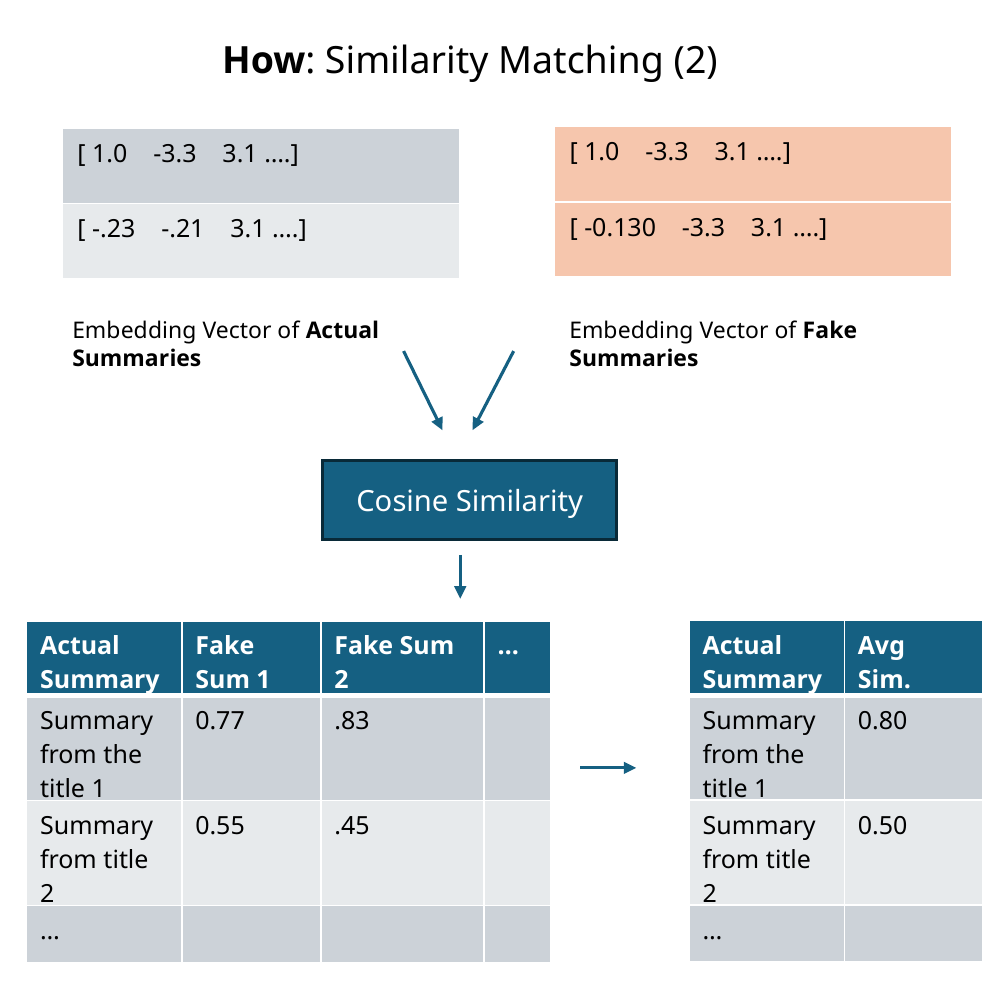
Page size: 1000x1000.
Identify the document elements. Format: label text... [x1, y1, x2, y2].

table_cell [322, 906, 483, 962]
table_header Fake Sum 2 [322, 622, 483, 693]
table_cell Summary from the title 1 [27, 698, 181, 800]
table_cell 0.50 [845, 801, 982, 904]
table_cell Summary from title 2 [27, 801, 181, 905]
table_cell … [27, 906, 181, 962]
table_header [ 1.0 -3.3 3.1 ….] [63, 129, 459, 203]
table_cell .83 [322, 698, 483, 800]
text_box Cosine Similarity [321, 459, 618, 541]
table_cell Summary from the title 1 [690, 698, 844, 799]
table_header Actual Summary [690, 621, 844, 693]
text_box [472, 350, 515, 431]
table_header Actual Summary [27, 622, 181, 693]
text_box How: Similarity Matching (2) [207, 28, 733, 89]
table_header Fake Sum 1 [183, 622, 320, 693]
table_cell [485, 906, 550, 962]
table_cell [ -0.130 -3.3 3.1 ….] [555, 203, 951, 276]
table_cell [845, 906, 982, 961]
text_box Embedding Vector of Fake Summaries [554, 308, 940, 379]
text_box Embedding Vector of Actual Summaries [57, 308, 443, 379]
table_cell 0.77 [183, 698, 320, 800]
table_cell [485, 698, 550, 800]
table_cell .45 [322, 801, 483, 905]
table_cell … [690, 906, 844, 961]
table_header … [485, 622, 550, 693]
table_header Avg Sim. [845, 621, 982, 693]
table_cell Summary from title 2 [690, 801, 844, 904]
table_header [ 1.0 -3.3 3.1 ….] [555, 127, 951, 201]
table_cell [ -.23 -.21 3.1 ….] [63, 204, 459, 278]
table_cell [183, 906, 320, 962]
table_cell 0.55 [183, 801, 320, 905]
table_cell [485, 801, 550, 905]
table_cell 0.80 [845, 698, 982, 799]
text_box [403, 350, 443, 431]
